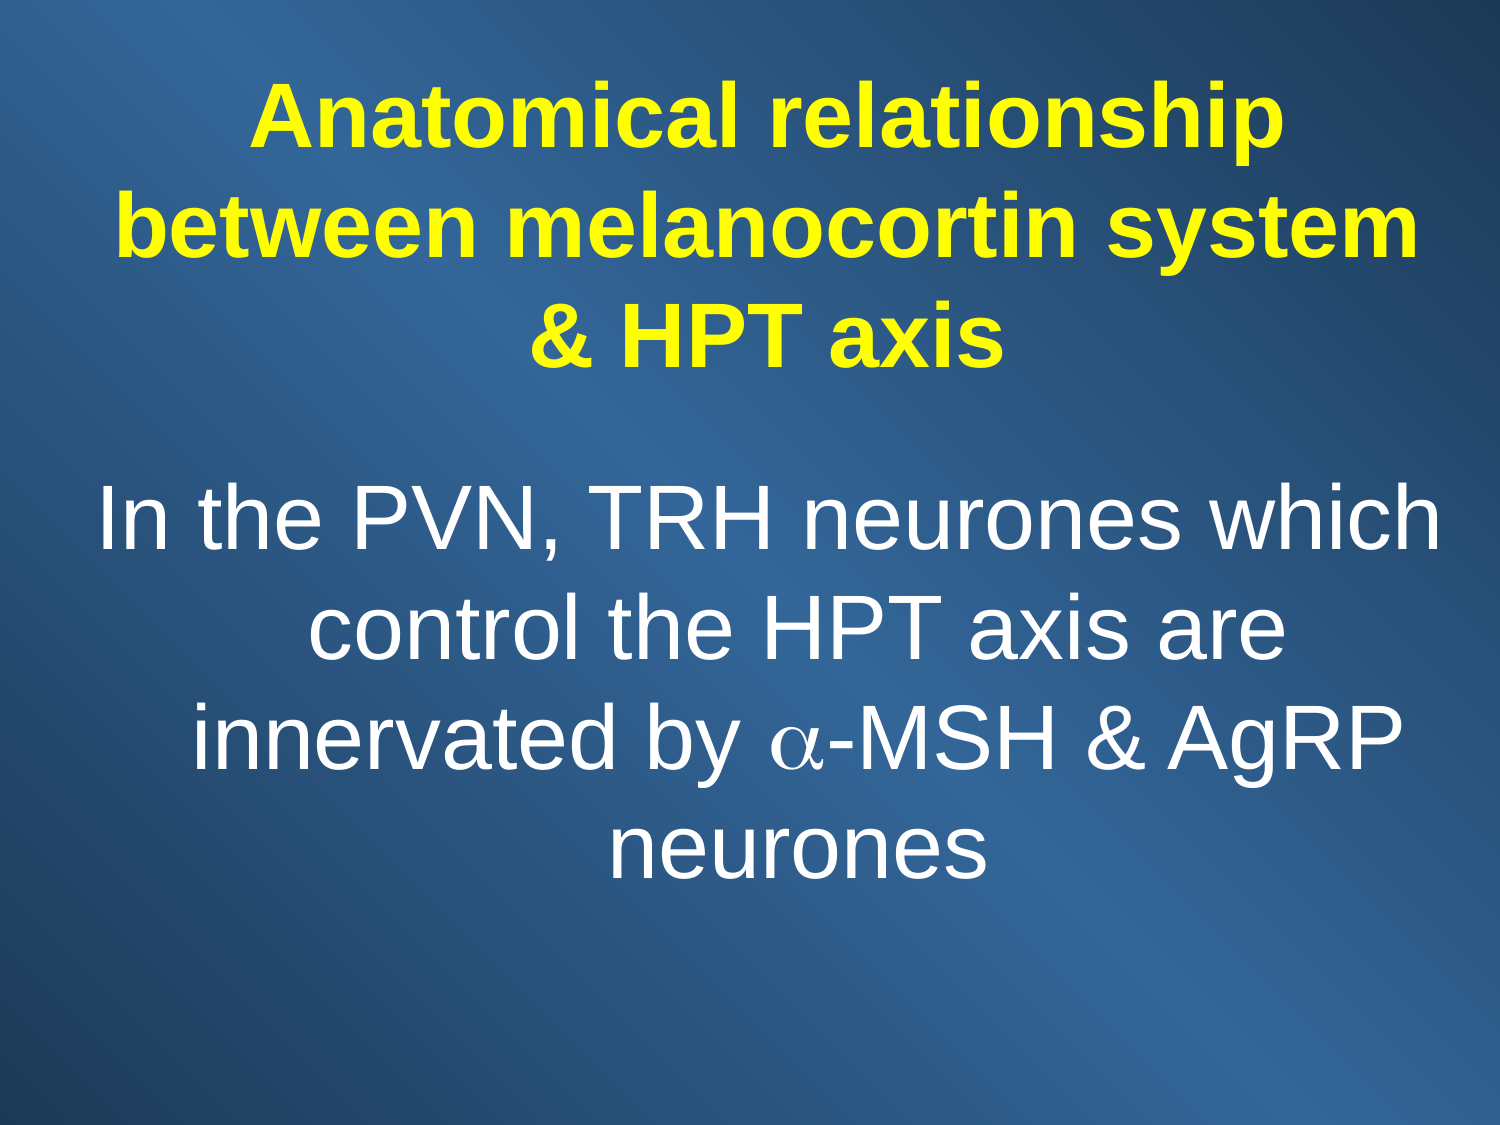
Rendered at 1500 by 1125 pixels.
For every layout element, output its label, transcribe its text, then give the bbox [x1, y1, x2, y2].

title Anatomical relationship between melanocortin system & HPT axis [92, 126, 1443, 315]
list In the PVN, TRH neurones which control the HPT axis are innervated by a-MSH & AgRP neurones [41, 450, 1500, 1125]
